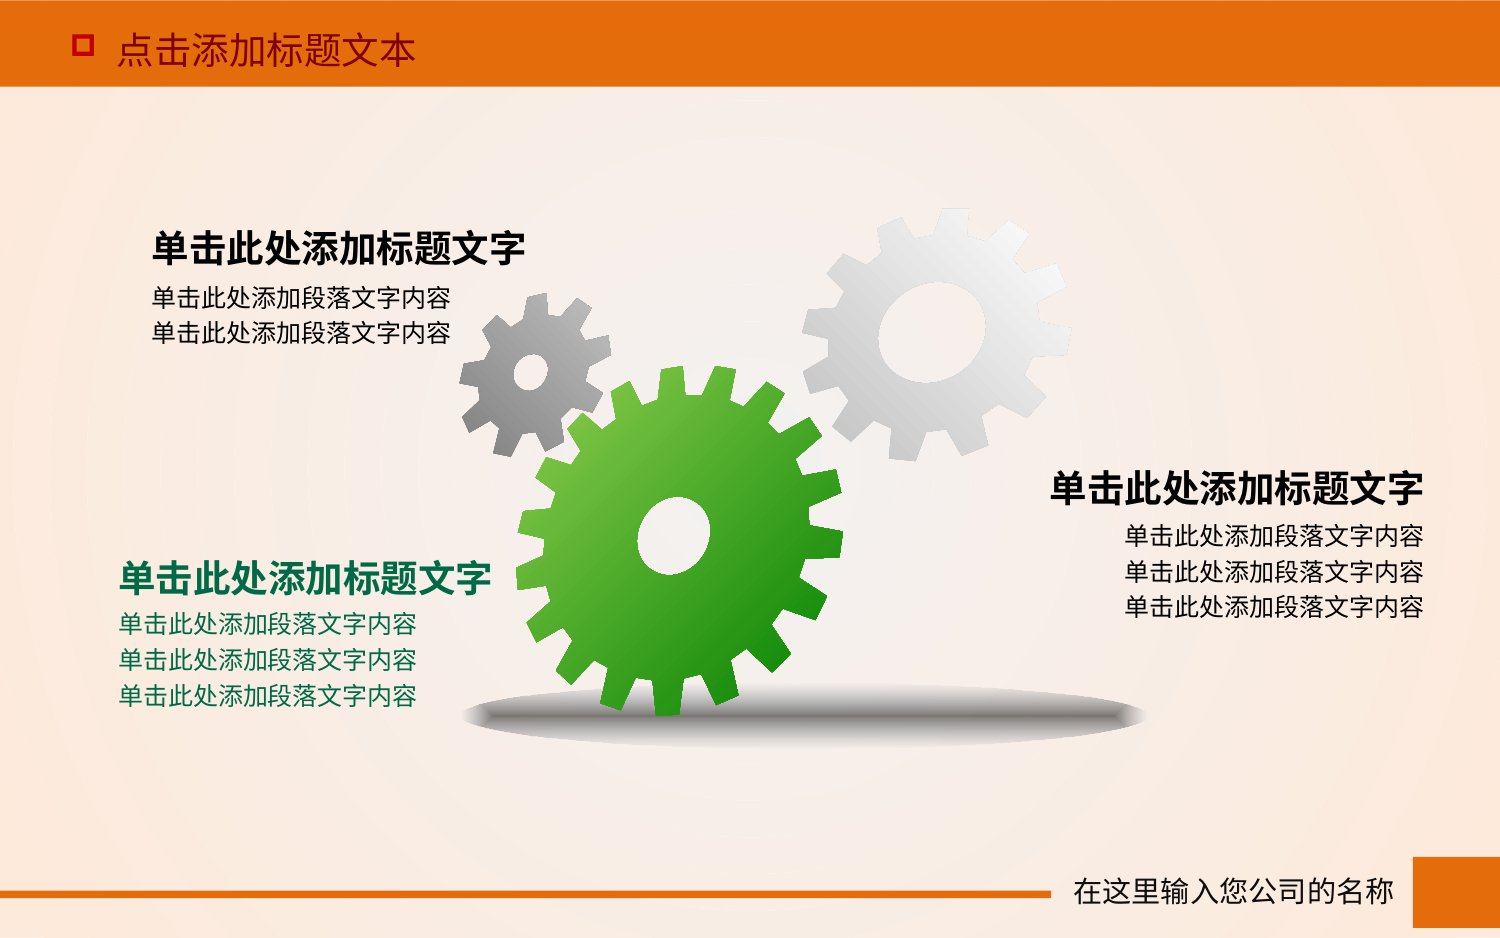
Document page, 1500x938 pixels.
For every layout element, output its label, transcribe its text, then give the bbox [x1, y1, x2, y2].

text_box 单击此处添加标题文字 [103, 547, 454, 608]
text_box 点击添加标题文本 [54, 19, 432, 80]
text_box 单击此处添加标题文字 [1076, 457, 1440, 517]
text_box 单击此处添加标题文字 [137, 217, 454, 278]
text_box [470, 695, 1148, 749]
text_box 单击此处添加段落文字内容 单击此处添加段落文字内容 单击此处添加段落文字内容 [103, 608, 445, 718]
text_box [459, 208, 1072, 716]
text_box 单击此处添加段落文字内容 单击此处添加段落文字内容 [137, 278, 454, 356]
text_box 单击此处添加段落文字内容 单击此处添加段落文字内容 单击此处添加段落文字内容 [1076, 517, 1440, 630]
